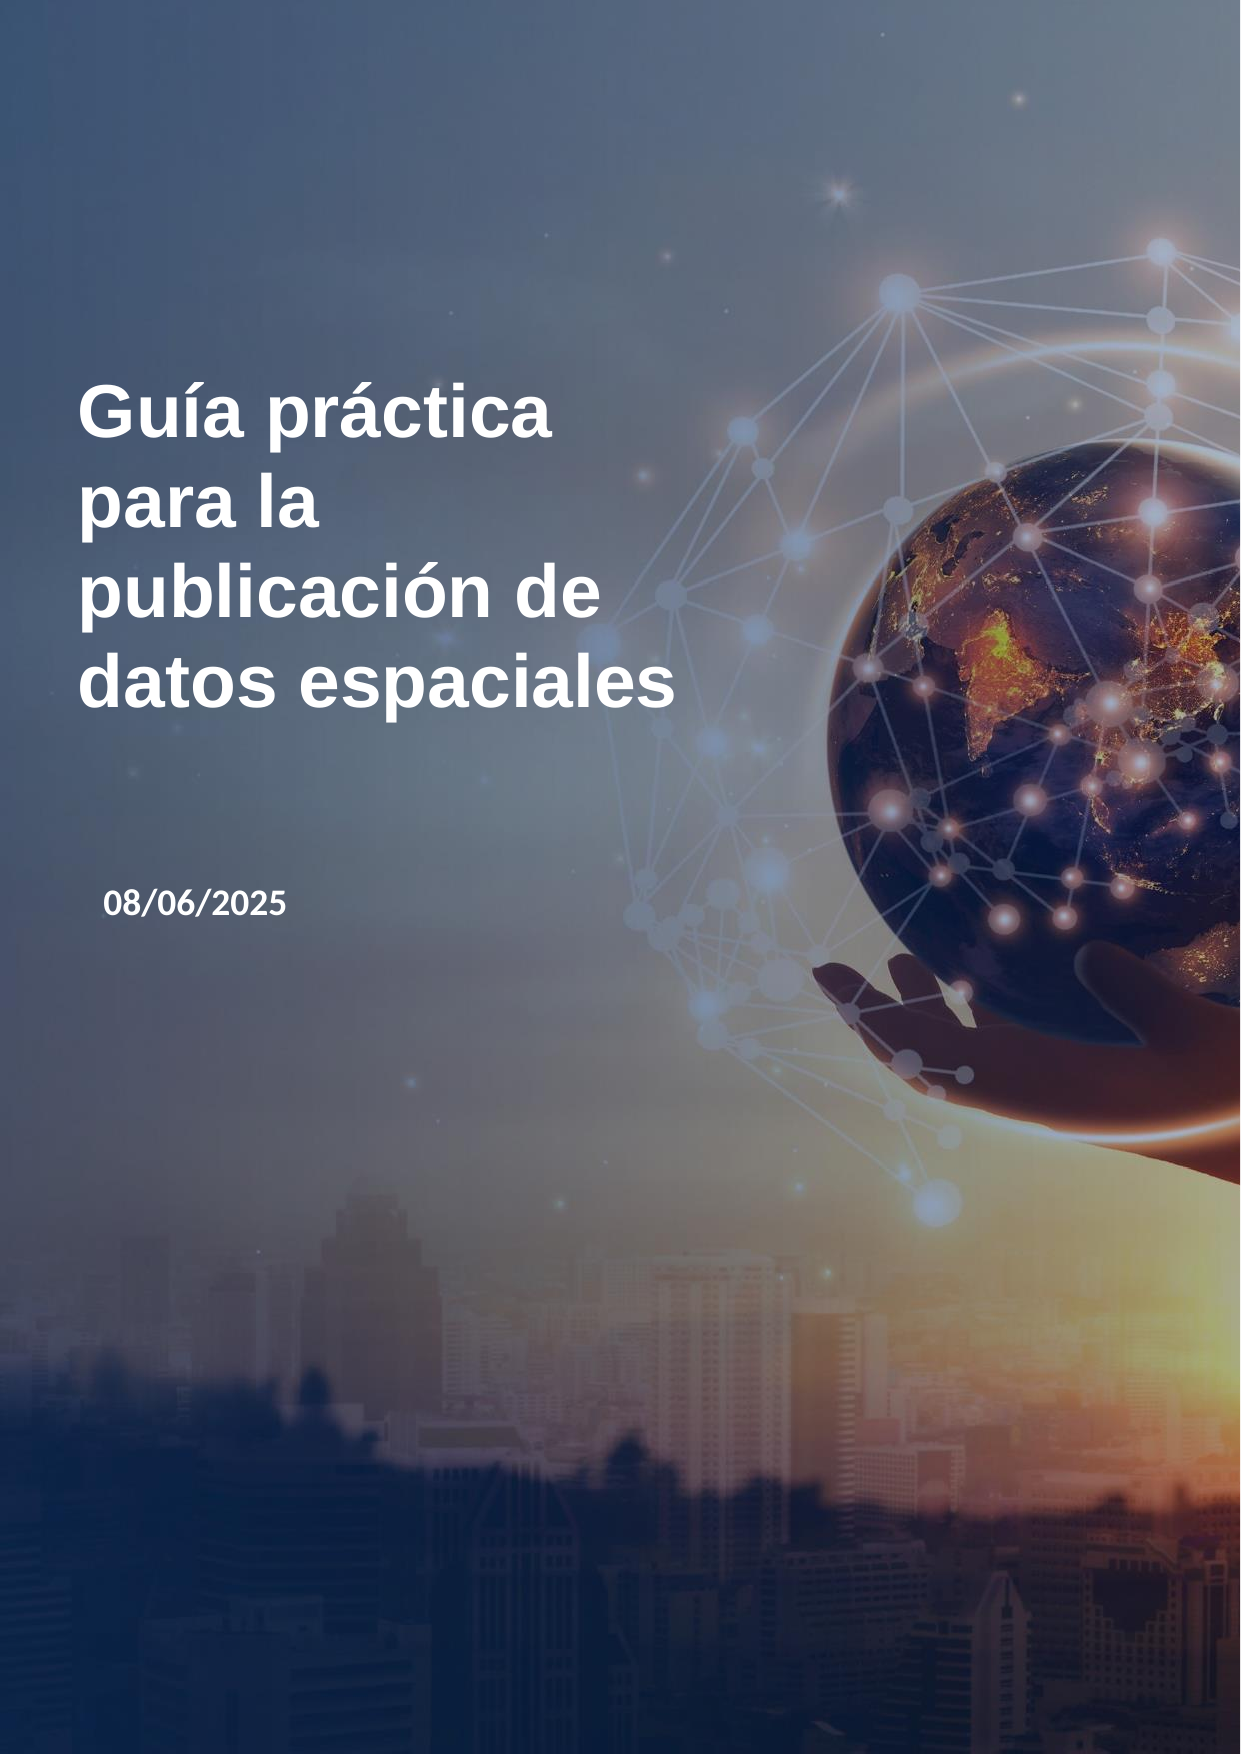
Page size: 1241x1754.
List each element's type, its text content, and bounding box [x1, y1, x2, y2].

list 08/06/2025 [88, 876, 620, 930]
picture [0, 0, 1241, 1754]
list Guía práctica para la publicación de datos espaciales [63, 355, 706, 523]
